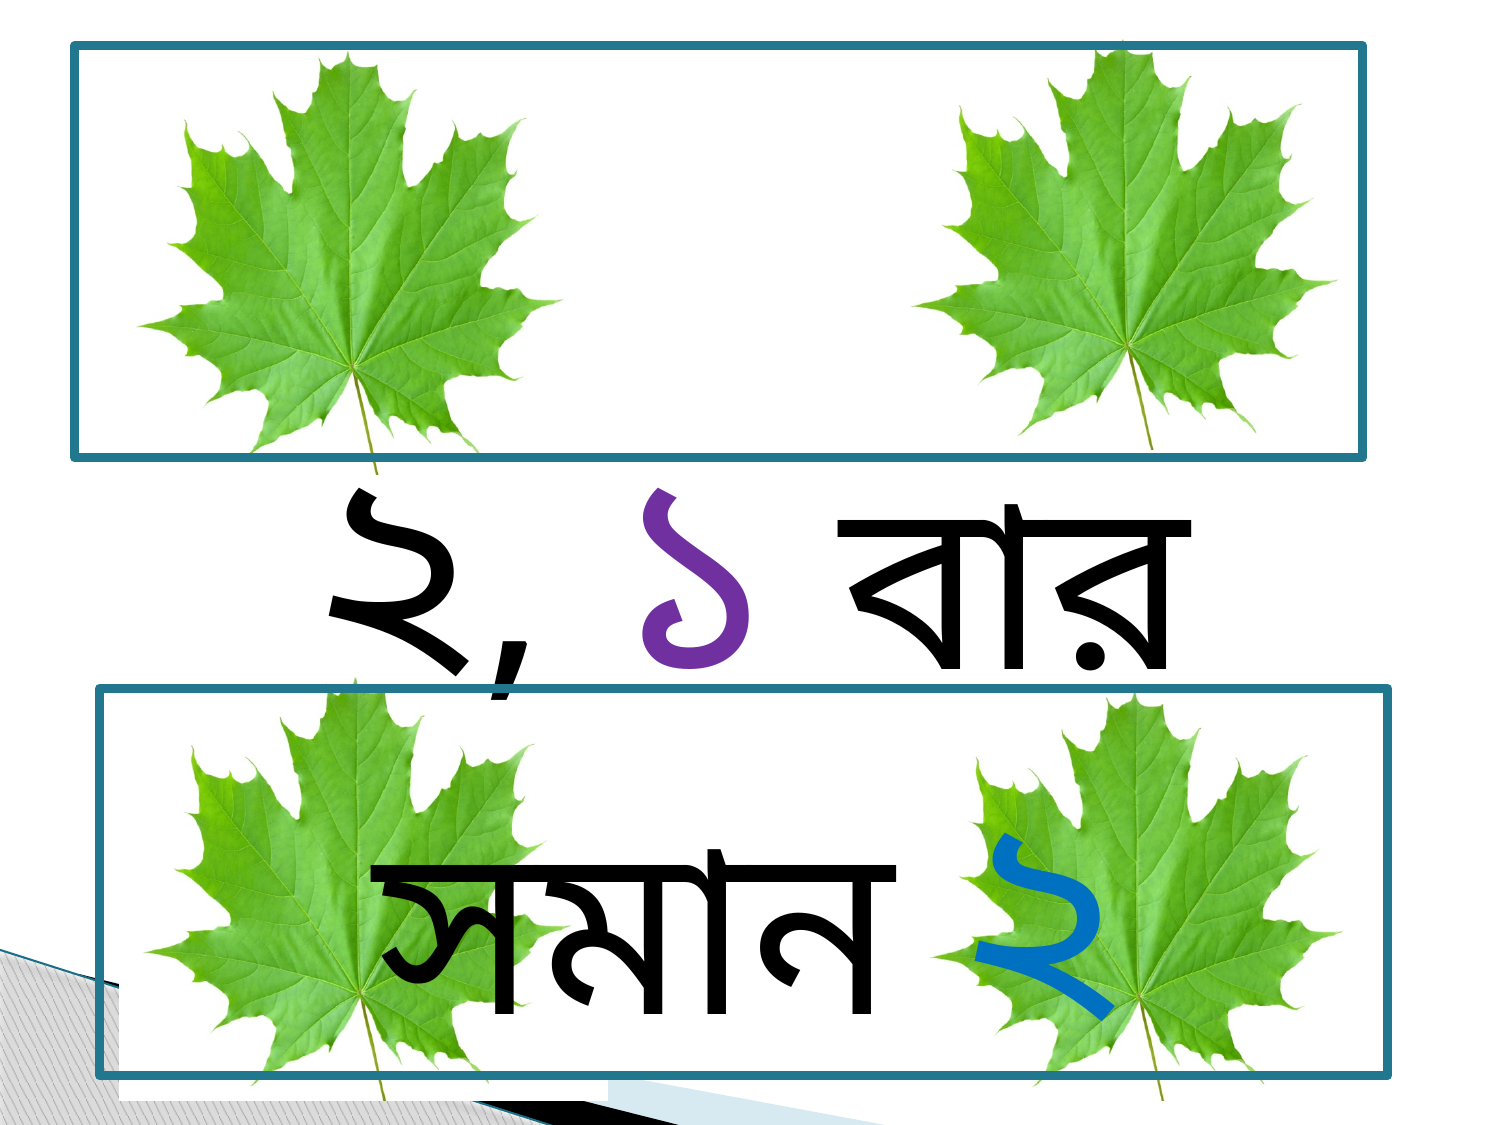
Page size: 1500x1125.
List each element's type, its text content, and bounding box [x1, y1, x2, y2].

text_box [614, 684, 1392, 1080]
text_box [70, 41, 1366, 462]
picture [905, 688, 1379, 1102]
text_box [95, 684, 113, 1080]
picture [112, 49, 601, 476]
picture [119, 675, 608, 1102]
picture [887, 37, 1376, 450]
text_box ২, ১ বার সমান ২ [62, 374, 1438, 1080]
